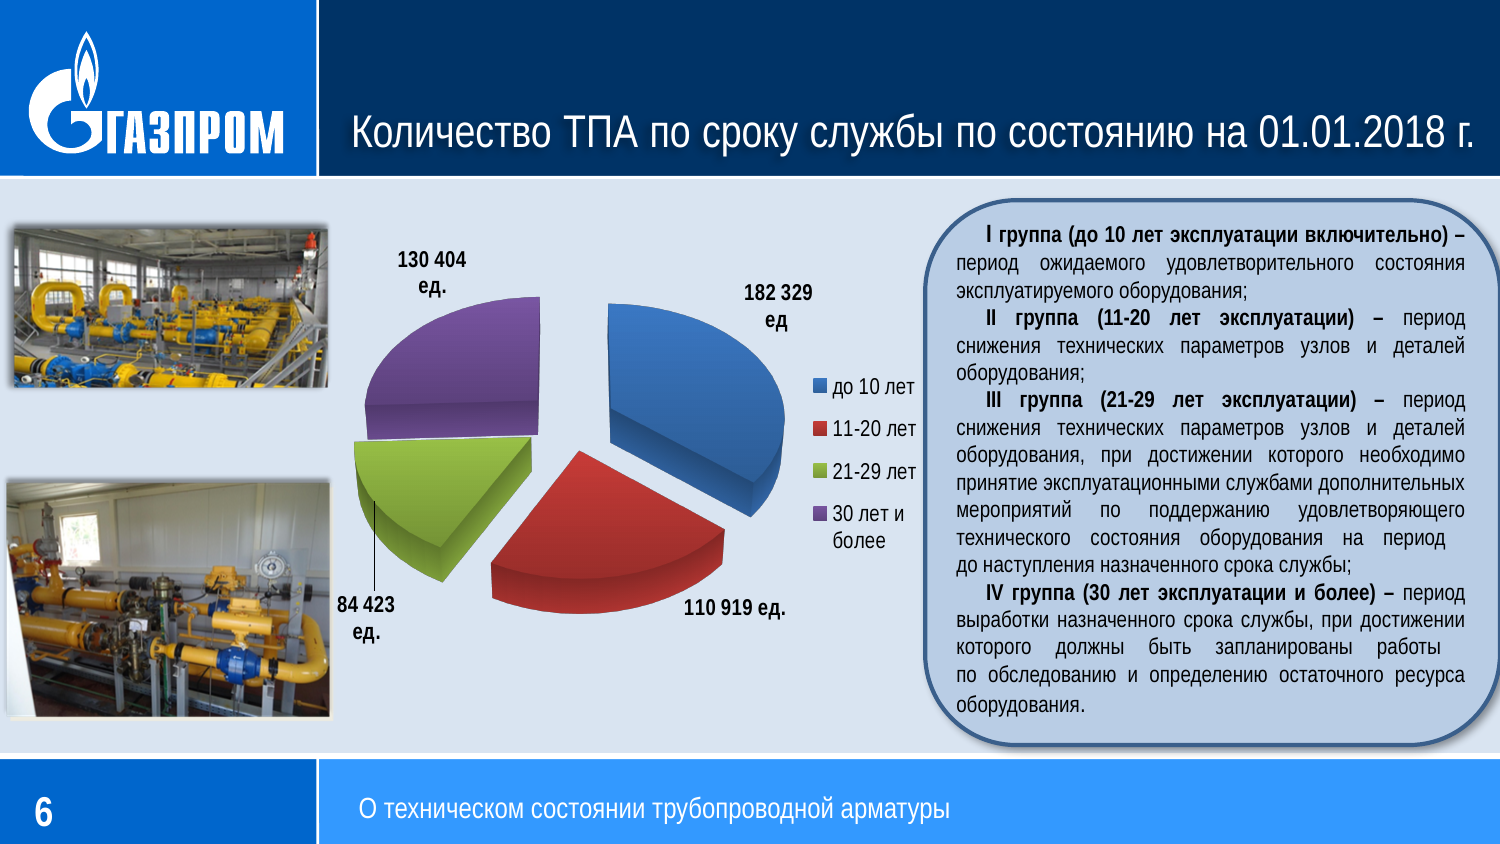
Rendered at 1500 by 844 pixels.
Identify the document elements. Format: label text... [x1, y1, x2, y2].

text_box О техническом состоянии трубопроводной арматуры [343, 781, 1500, 832]
title Количество ТПА по сроку службы по состоянию на 01.01.2018 г. [350, 104, 1477, 154]
picture [0, 179, 1500, 753]
chart [319, 220, 970, 683]
